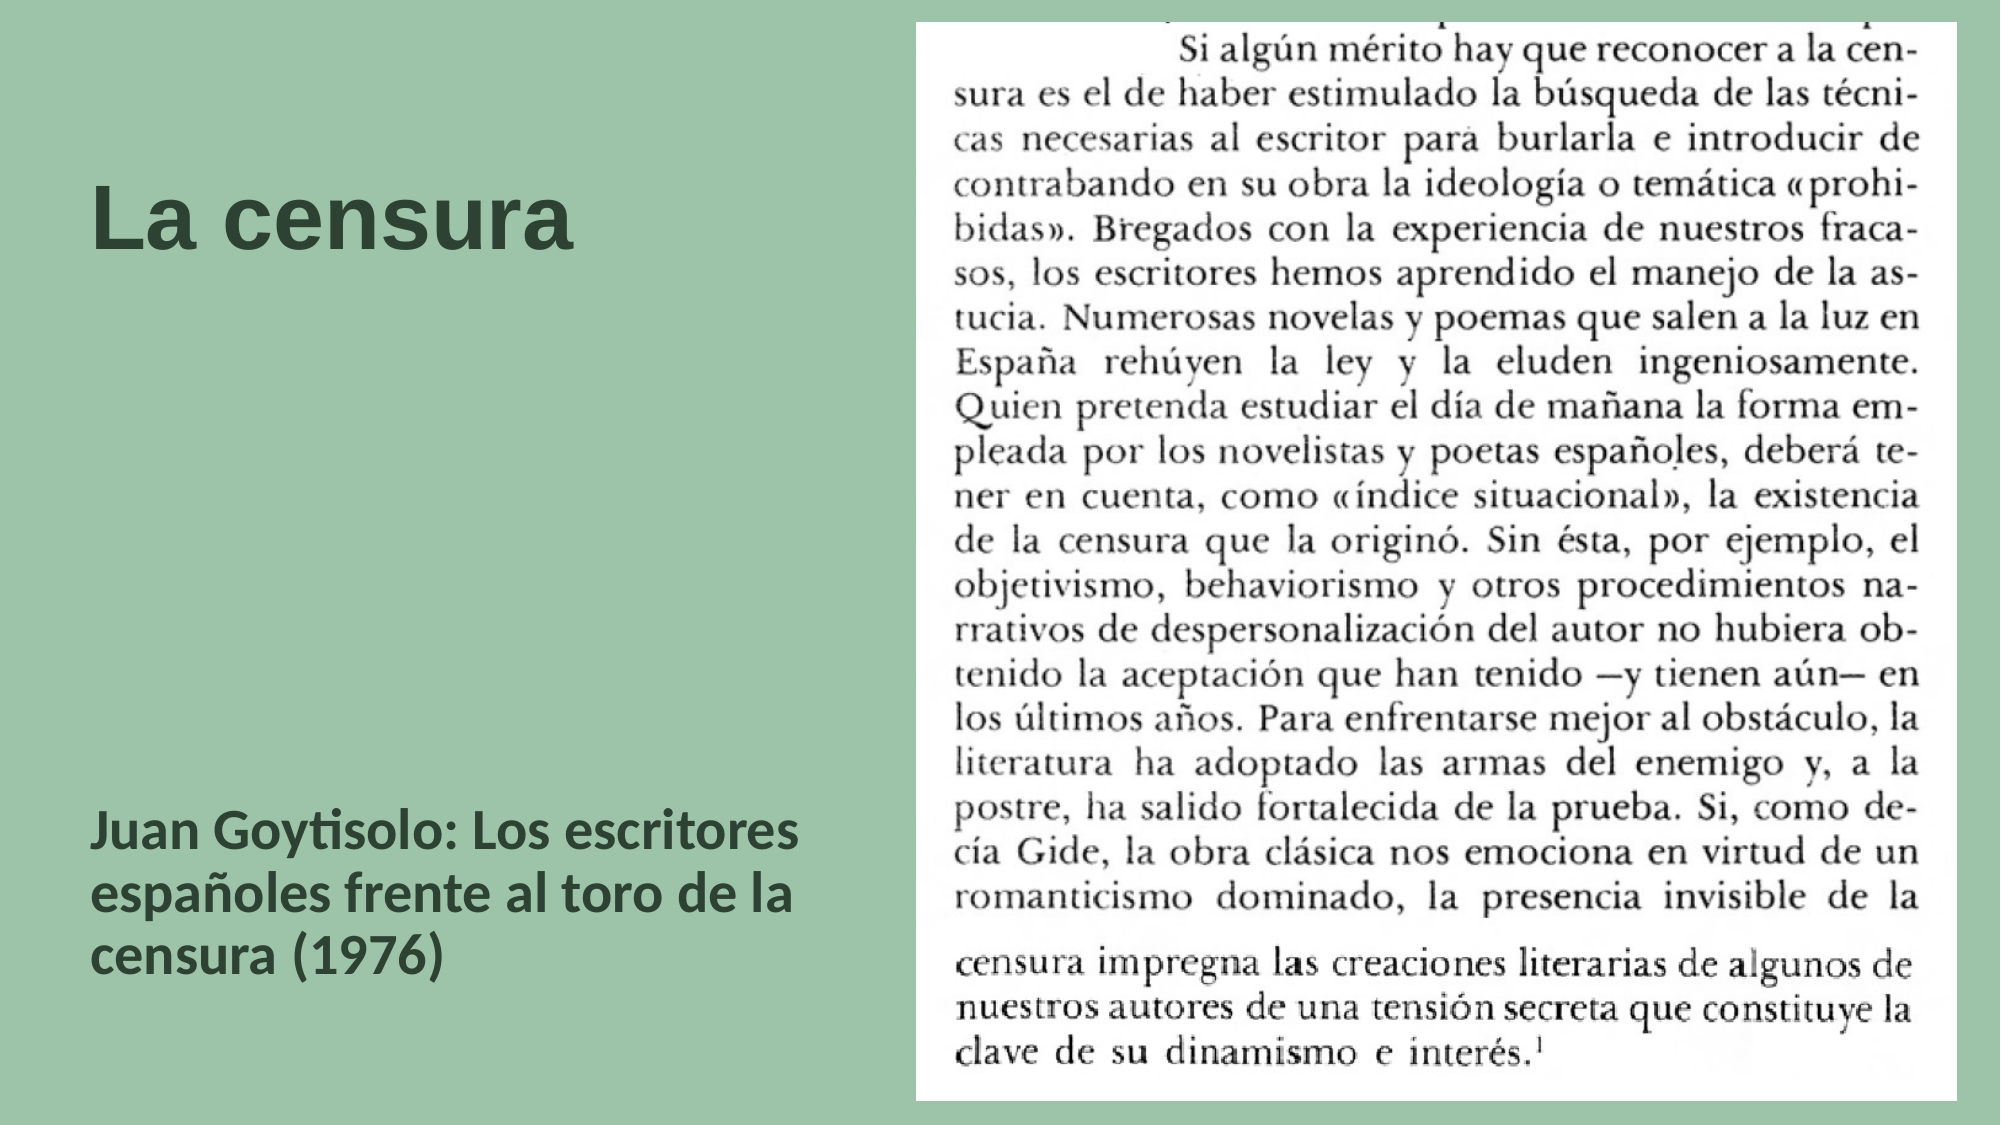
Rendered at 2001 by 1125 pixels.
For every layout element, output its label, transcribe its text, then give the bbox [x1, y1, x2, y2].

list Juan Goytisolo: Los escritores españoles frente al toro de la censura (1976) [75, 791, 855, 1014]
title La censura [75, 59, 655, 282]
picture [916, 22, 1957, 1101]
